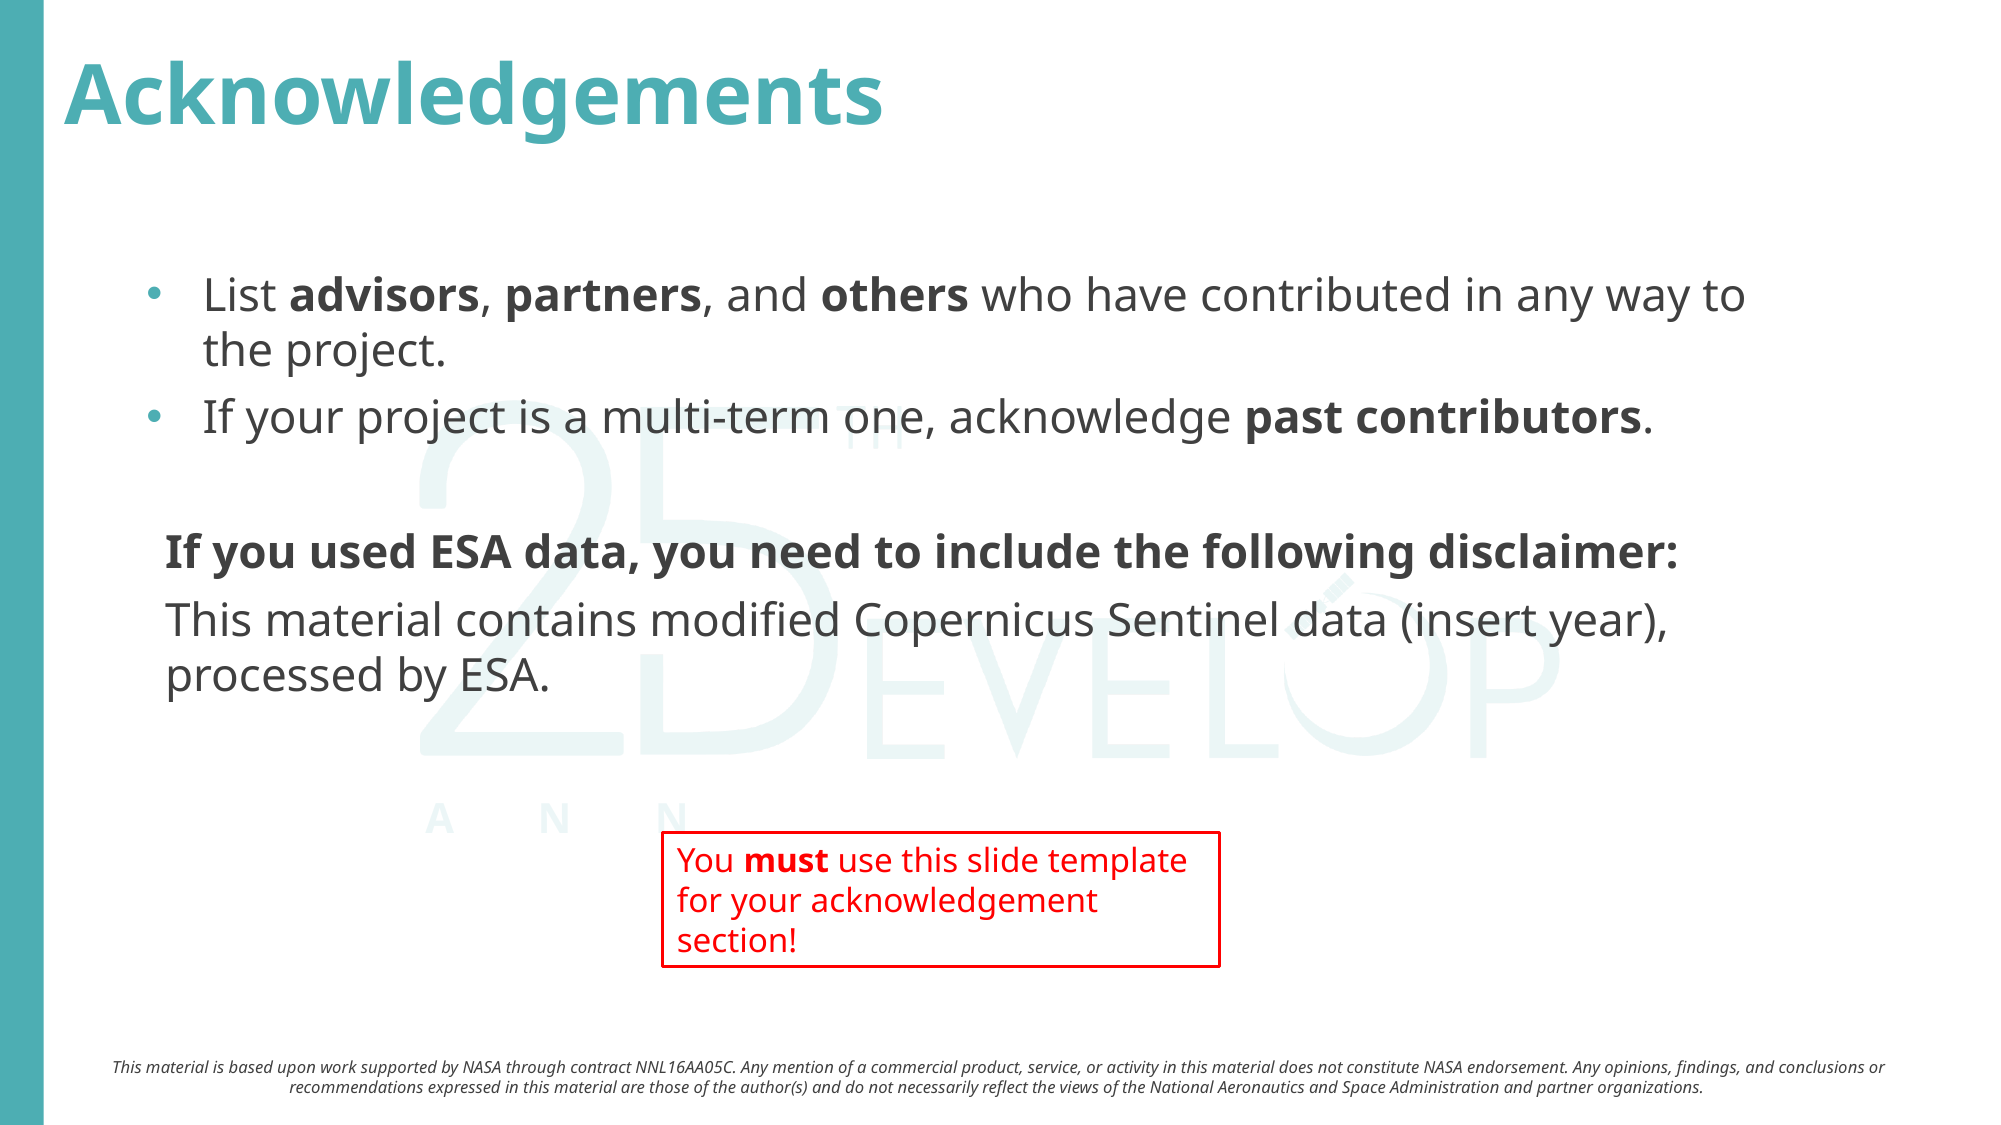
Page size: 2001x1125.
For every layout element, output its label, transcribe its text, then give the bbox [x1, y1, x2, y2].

text_box List advisors, partners, and others who have contributed in any way to the project. If your project is a multi-term one, acknowledge past contributors. If you used ESA data, you need to include the following disclaimer: This material contains modified Copernicus Sentinel data (insert year), processed by ESA. [131, 257, 1844, 1003]
text_box You must use this slide template for your acknowledgement section! [662, 832, 1220, 967]
